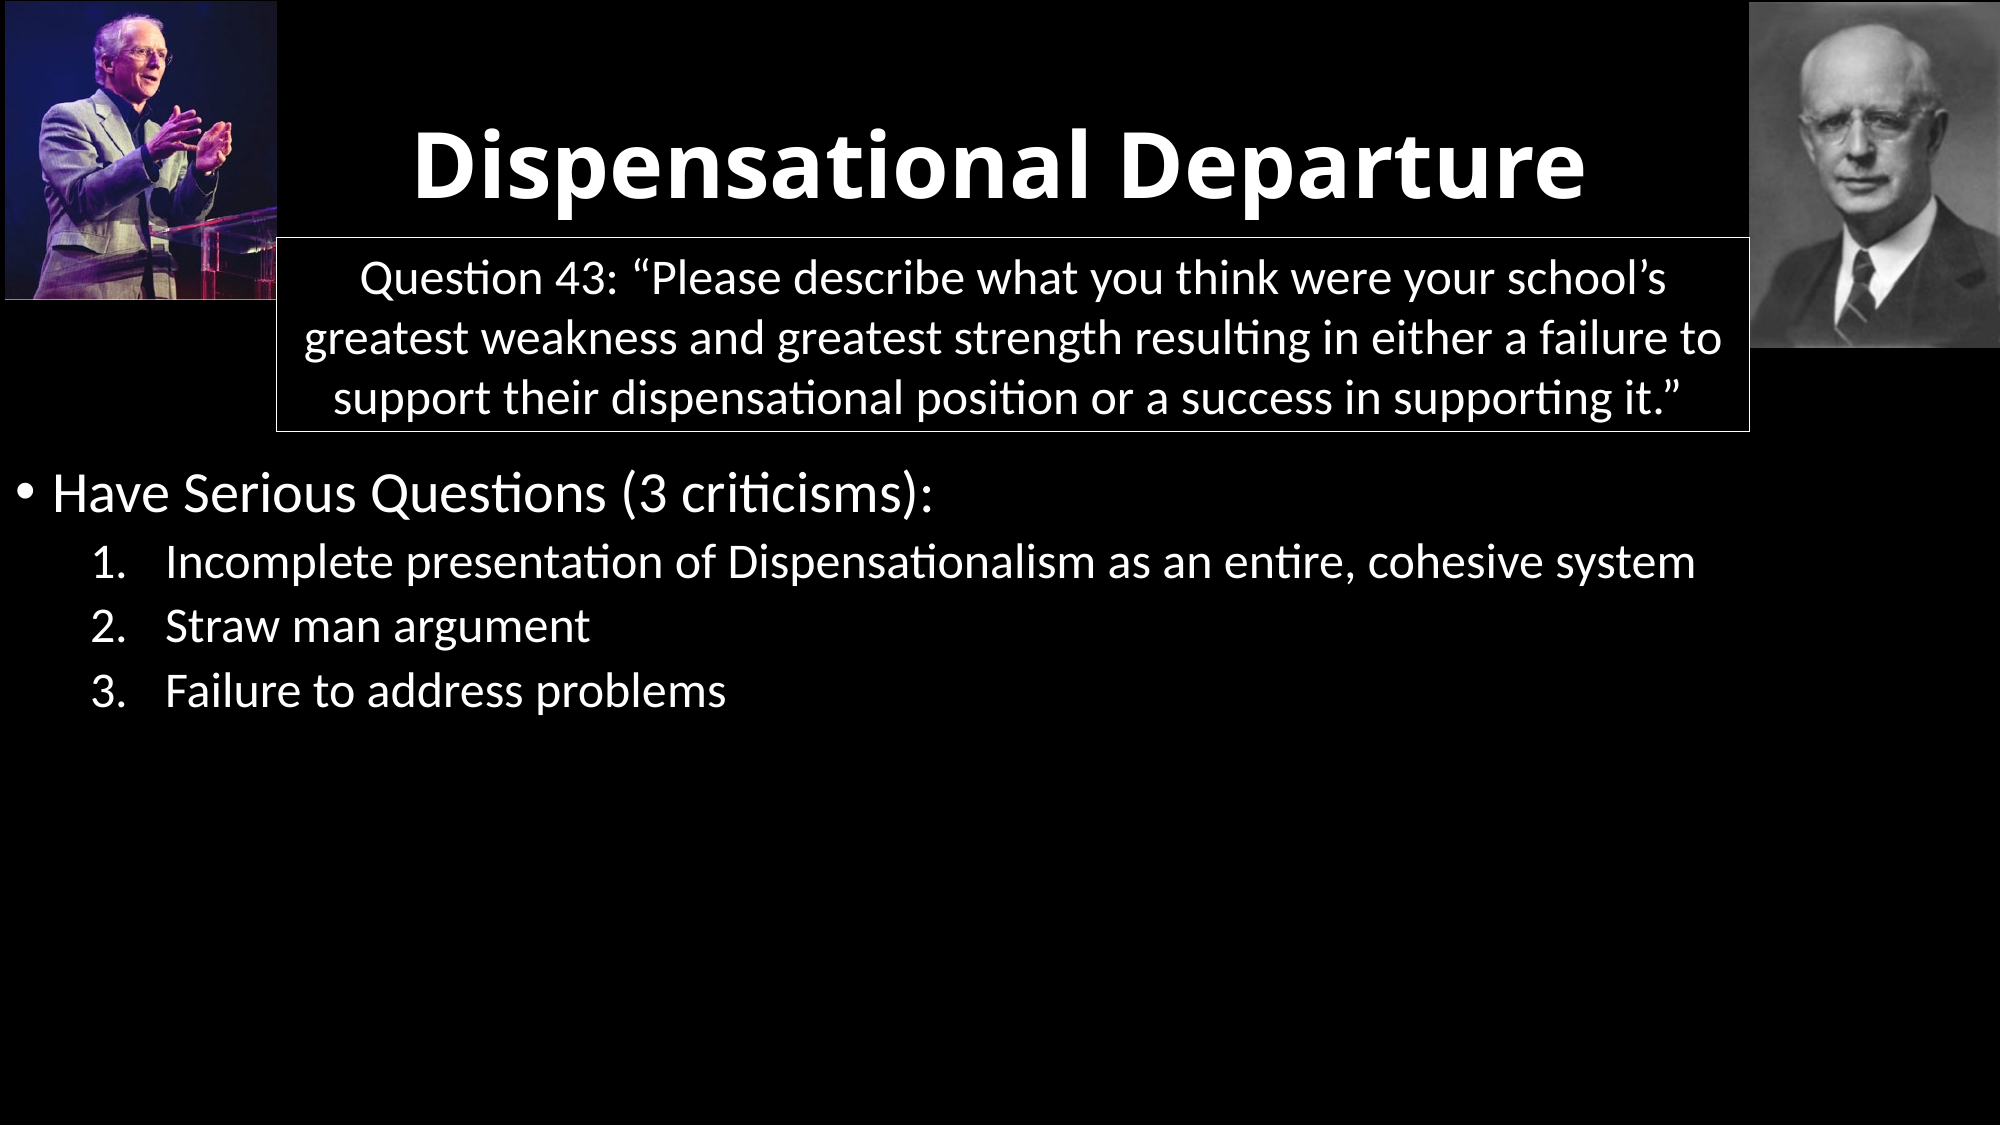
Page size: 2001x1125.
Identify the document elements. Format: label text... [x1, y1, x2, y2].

picture [1749, 2, 2000, 348]
title Dispensational Departure [277, 59, 1749, 237]
text_box Question 43: “Please describe what you think were your school’s greatest weakness and greatest strength resulting in either a failure to support their dispensational position or a success in supporting it.” [276, 237, 1750, 432]
picture [5, 1, 277, 300]
list Have Serious Questions (3 criticisms): Incomplete presentation of Dispensationalism as an entire, cohesive system Straw man argument Failure to address problems [0, 454, 2000, 1112]
